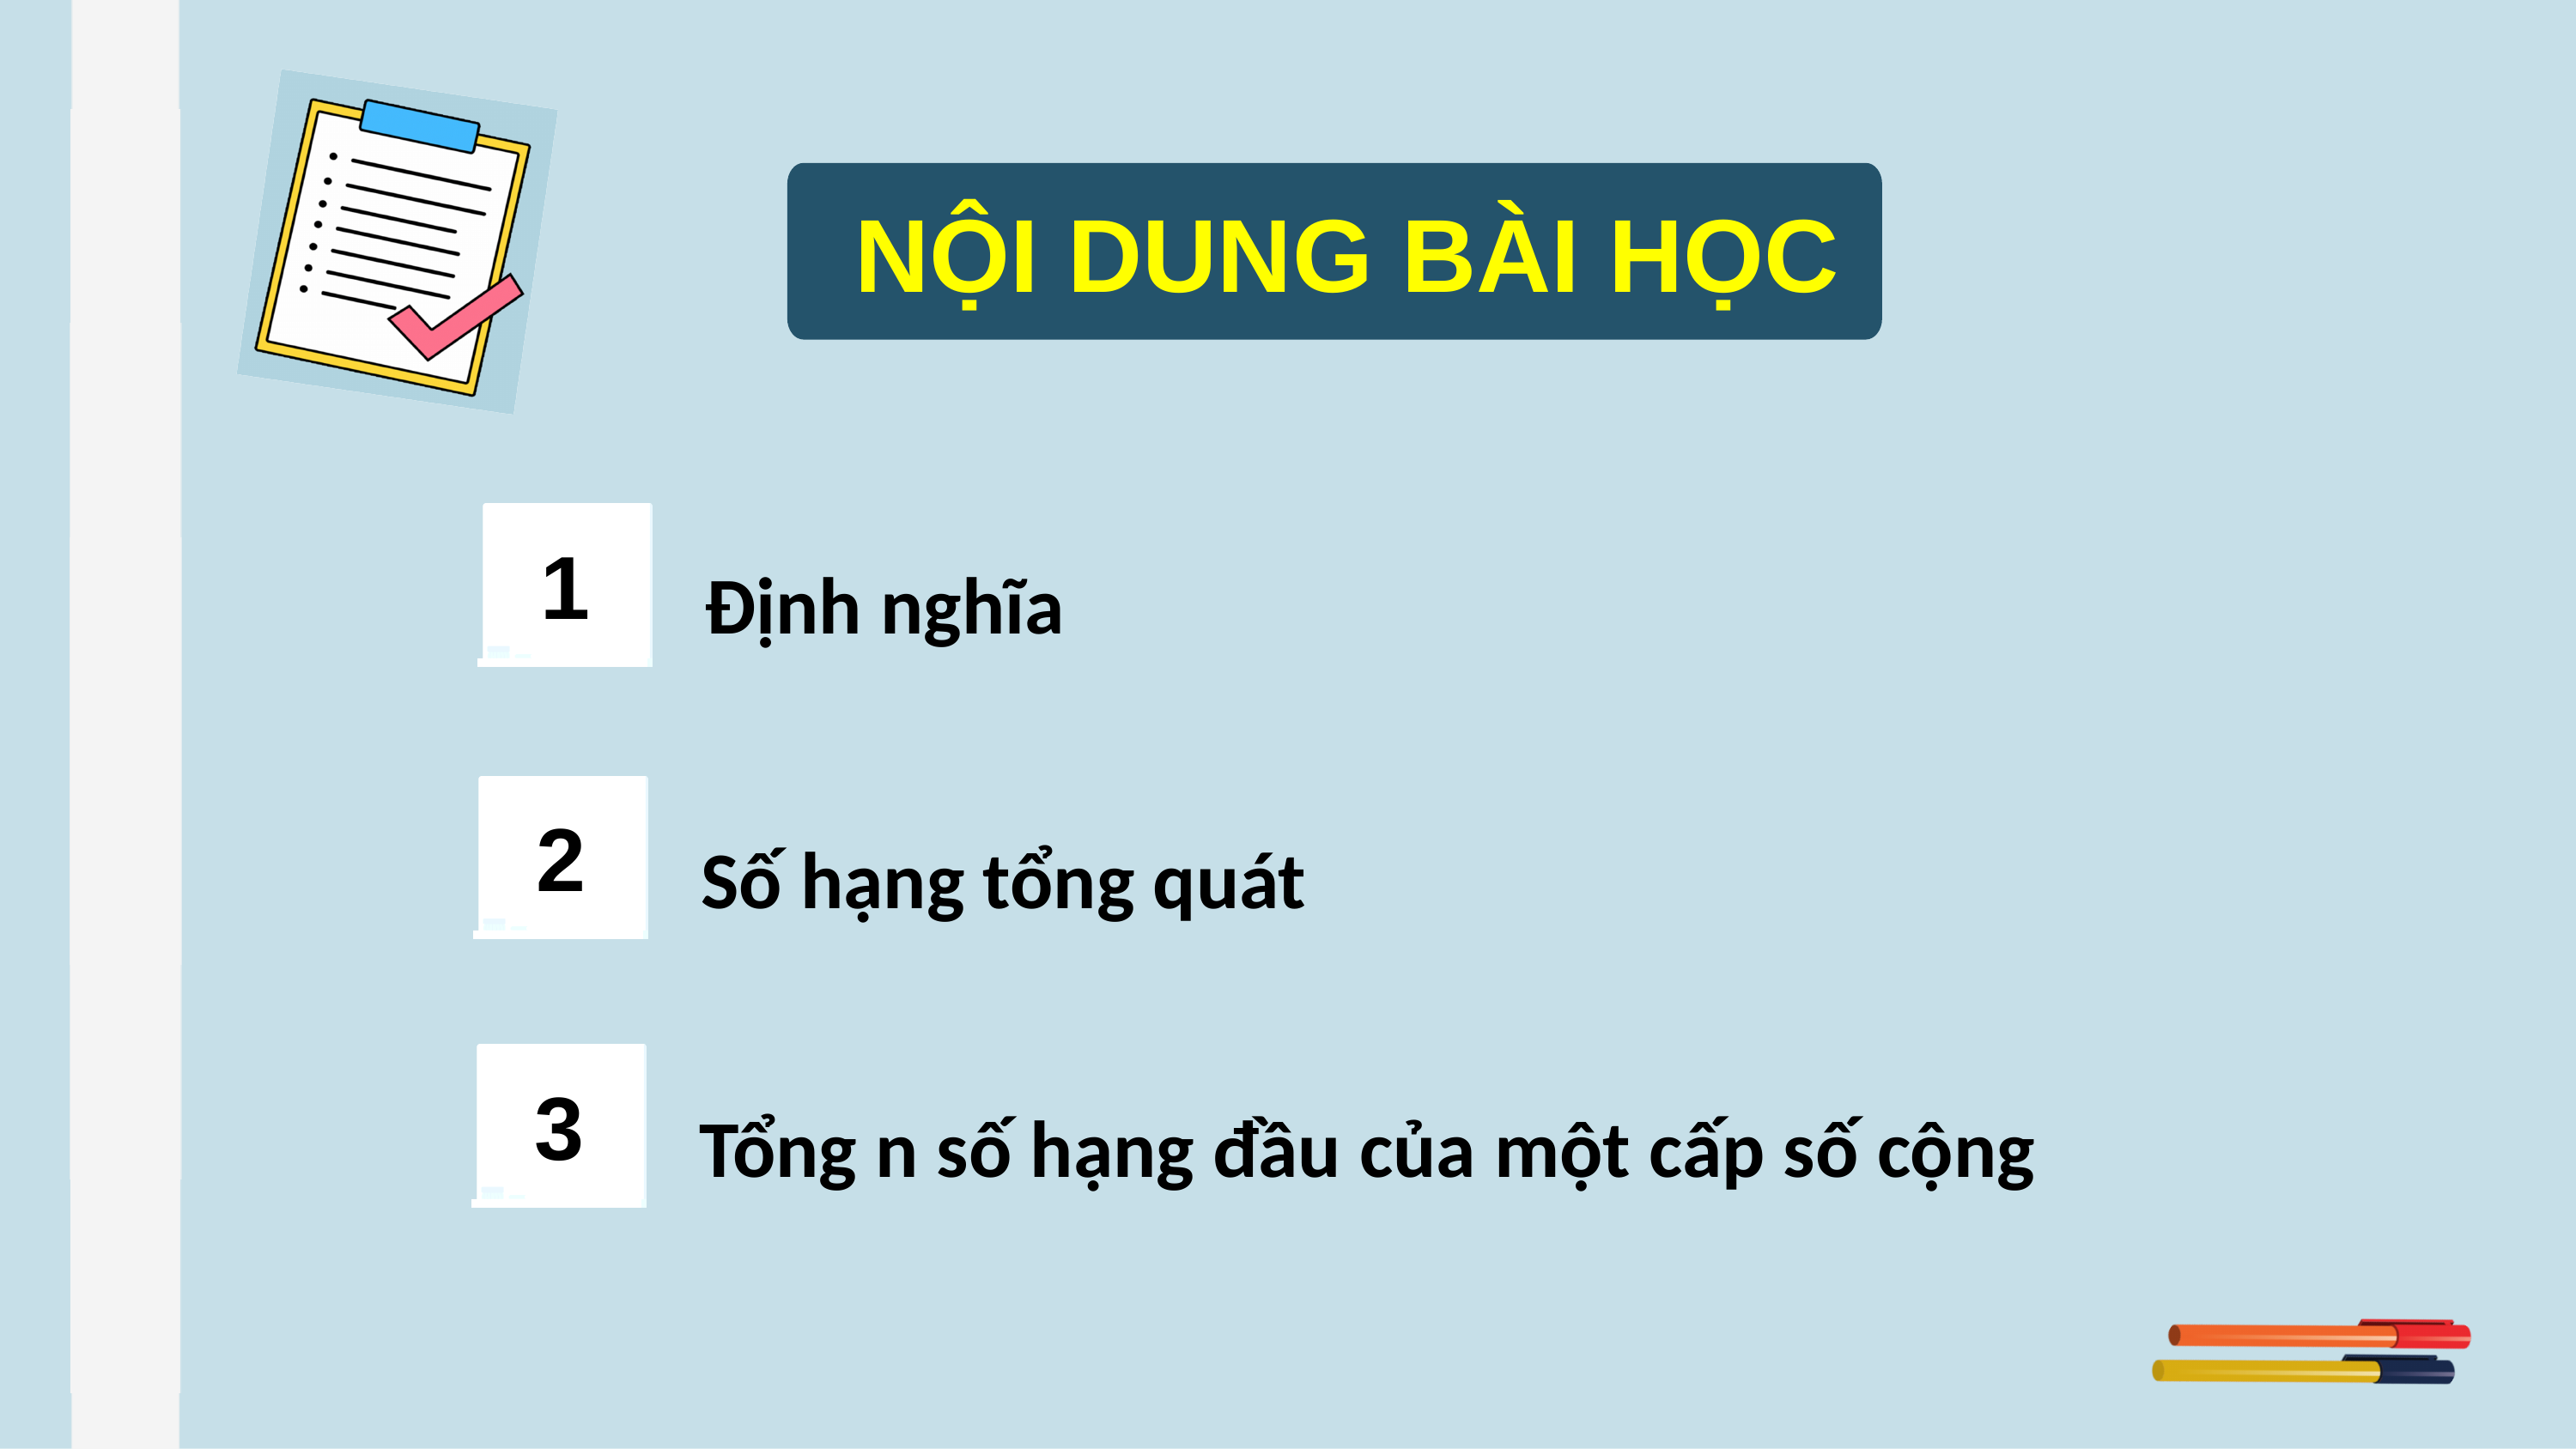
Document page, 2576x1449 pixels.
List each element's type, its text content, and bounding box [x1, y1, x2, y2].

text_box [477, 503, 653, 667]
text_box Tổng n số hạng đầu của một cấp số cộng [686, 1041, 2387, 1200]
picture [237, 70, 557, 414]
text_box Số hạng tổng quát [688, 773, 2035, 931]
text_box [70, 0, 182, 1449]
picture [2143, 1200, 2479, 1449]
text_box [623, 124, 2071, 671]
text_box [473, 775, 649, 939]
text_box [471, 1044, 647, 1208]
